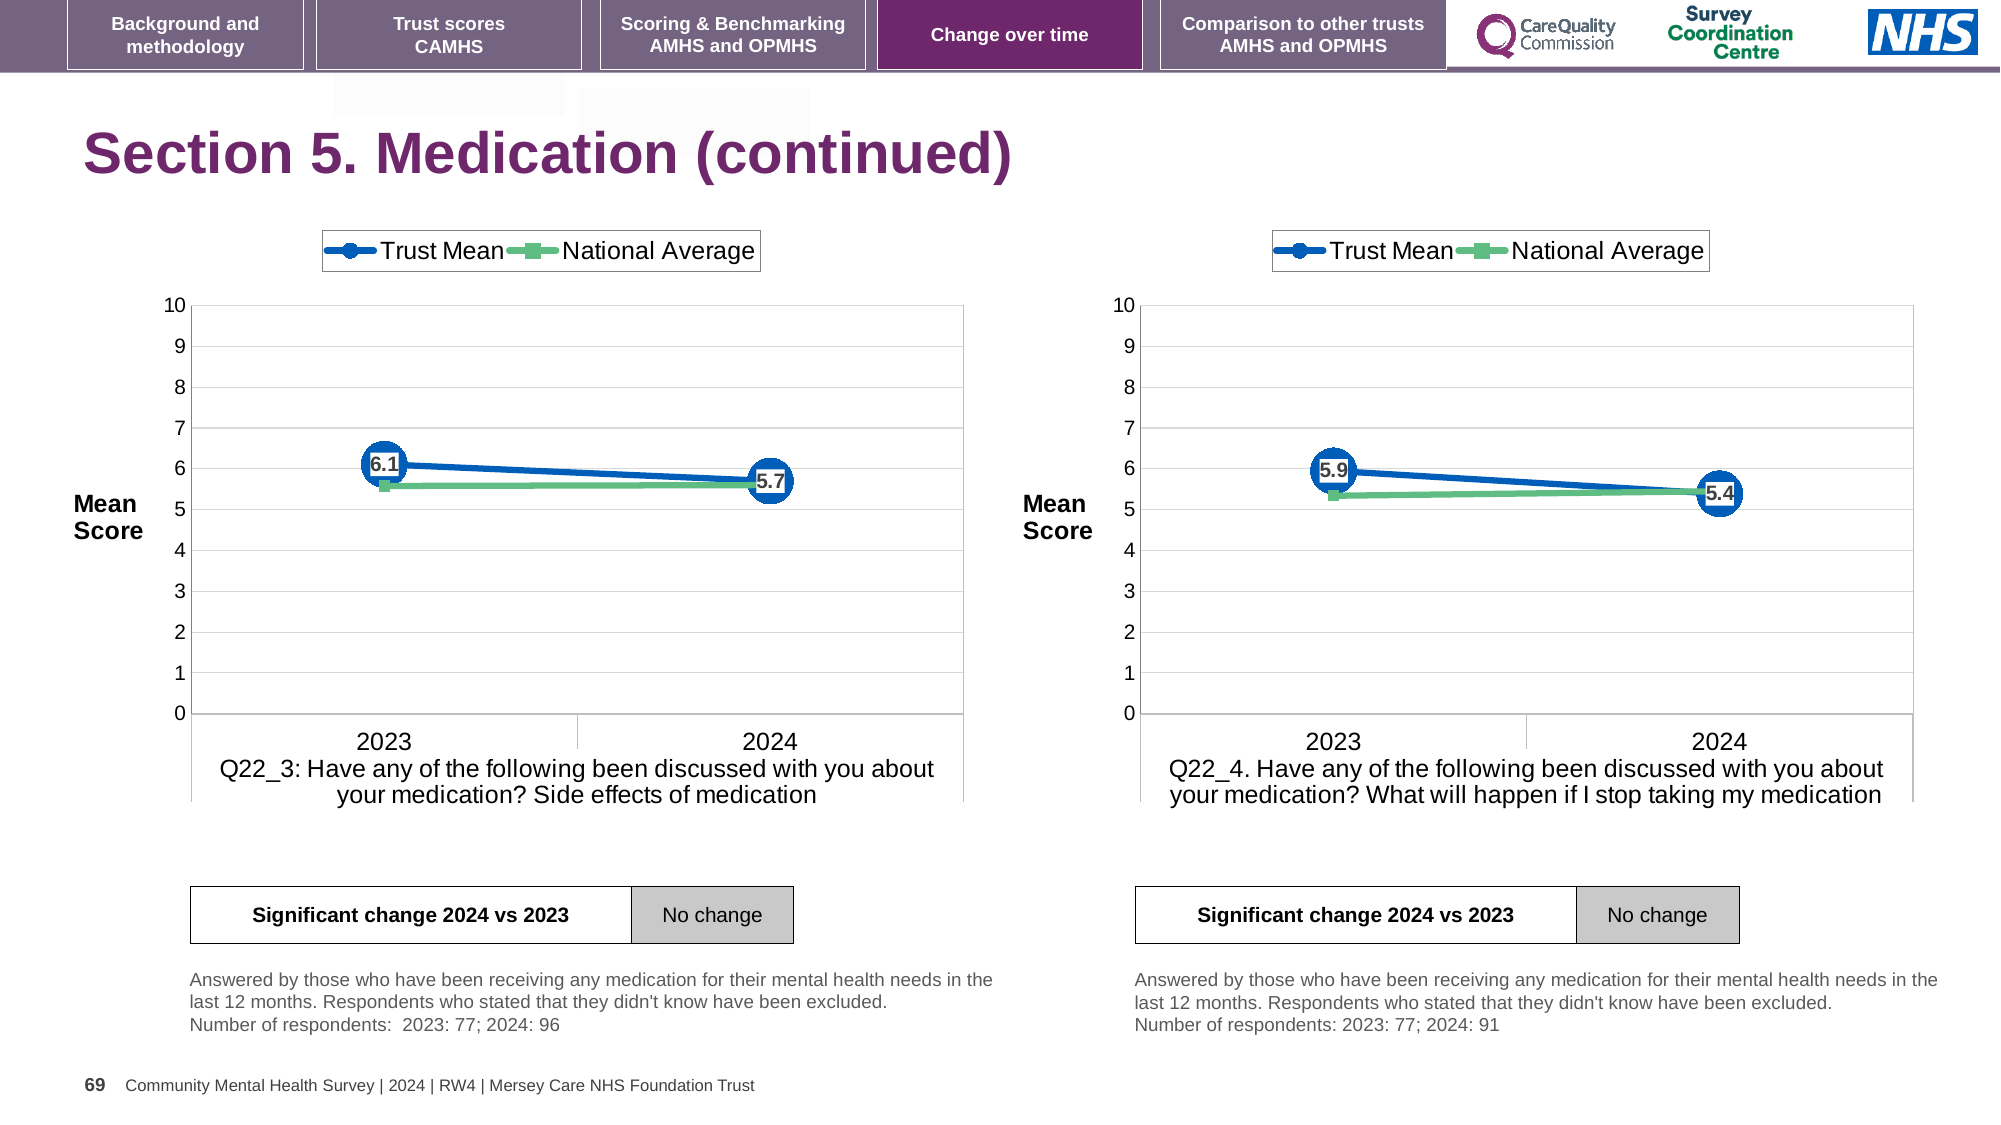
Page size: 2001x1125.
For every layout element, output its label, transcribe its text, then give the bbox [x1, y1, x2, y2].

table_header No change [1577, 887, 1739, 943]
picture [1666, 3, 1794, 61]
title Section 5. Medication (continued) [68, 100, 1942, 209]
picture [1476, 13, 1616, 59]
picture [1868, 9, 1978, 55]
table_header No change [632, 887, 793, 943]
text_box Answered by those who have been receiving any medication for their mental health needs in the last 12 months. Respondents who stated that they didn't know have been excluded. Number of respondents: 2023: 77; 2024: 96 [174, 959, 1039, 1043]
chart [1018, 228, 1916, 858]
table_header Significant change 2024 vs 2023 [191, 887, 631, 943]
text_box Answered by those who have been receiving any medication for their mental health needs in the last 12 months. Respondents who stated that they didn't know have been excluded. Number of respondents: 2023: 77; 2024: 91 [1119, 960, 1984, 1066]
text_box 69 [84, 1065, 122, 1125]
chart [68, 228, 966, 858]
table_header Significant change 2024 vs 2023 [1136, 887, 1576, 943]
